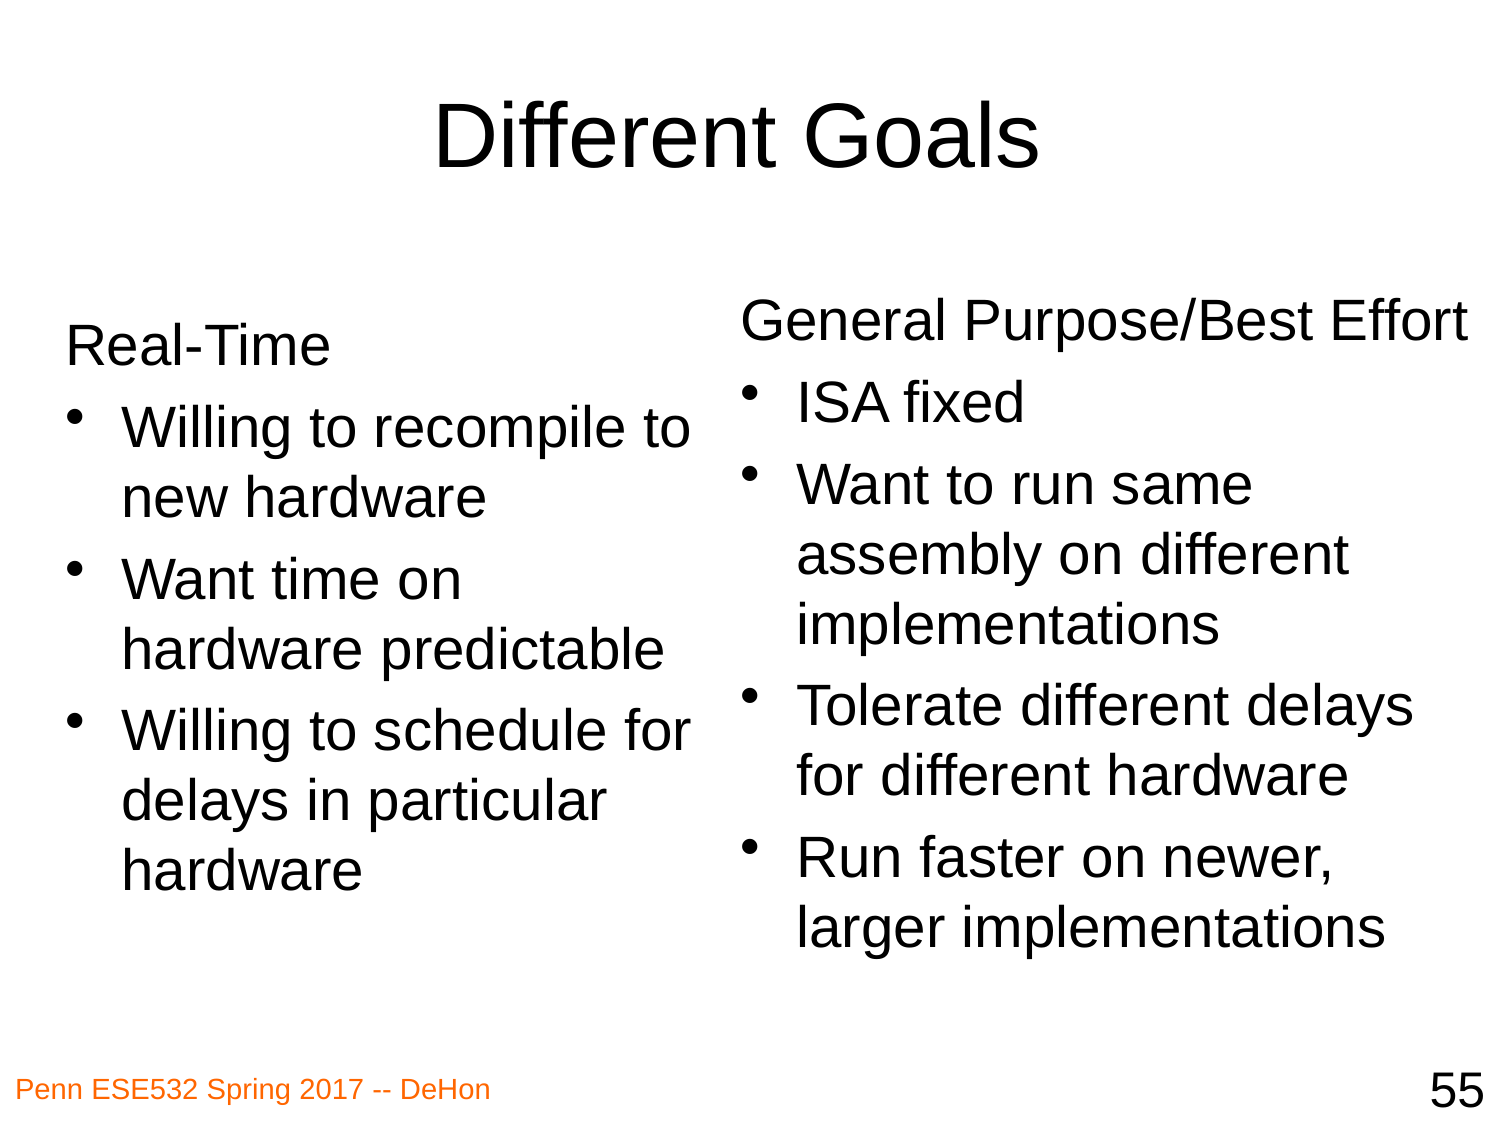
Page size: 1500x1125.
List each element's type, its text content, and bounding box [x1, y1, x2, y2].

list General Purpose/Best Effort ISA fixed Want to run same assembly on different implementations Tolerate different delays for different hardware Run faster on newer, larger implementations [724, 274, 1500, 1013]
slide_number Penn ESE532 Spring 2017 -- DeHon [0, 1062, 576, 1125]
slide_number 55 [1187, 1049, 1500, 1125]
list Real-Time Willing to recompile to new hardware Want time on hardware predictable Willing to schedule for delays in particular hardware [49, 299, 713, 1026]
title Different Goals [99, 37, 1376, 226]
